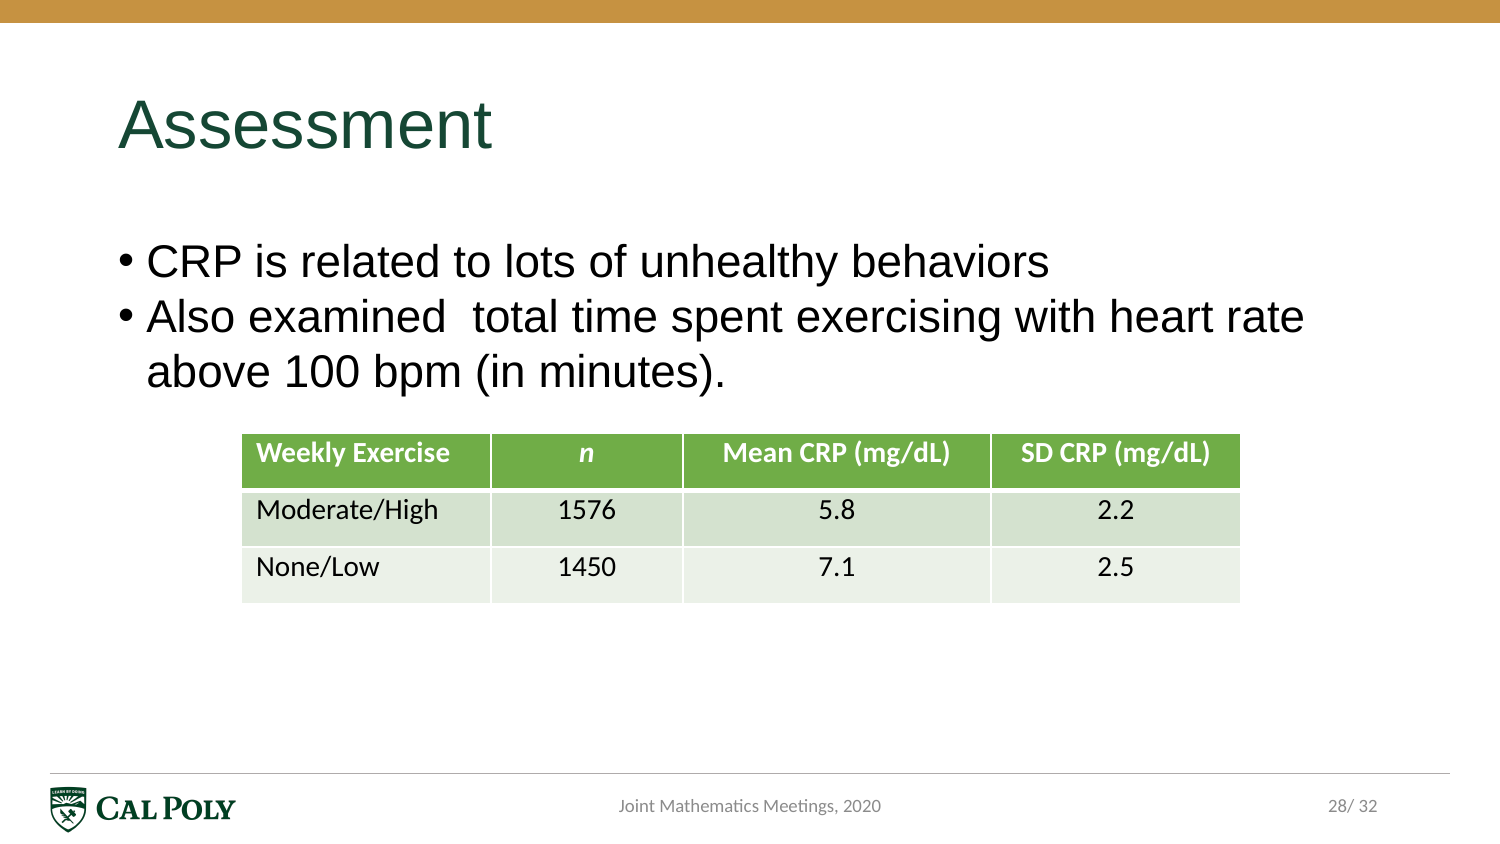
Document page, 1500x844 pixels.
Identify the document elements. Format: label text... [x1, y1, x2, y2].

table_cell 2.2 [992, 493, 1240, 546]
table_header n [492, 434, 682, 488]
footer Joint Mathematics Meetings, 2020 [496, 782, 1004, 827]
title Assessment [103, 44, 1397, 208]
table_cell 5.8 [684, 493, 990, 546]
table_header Weekly Exercise [242, 434, 490, 488]
table_cell Moderate/High [242, 493, 490, 546]
slide_number 28/ 32 [1059, 782, 1397, 827]
table_cell 2.5 [992, 548, 1240, 603]
table_cell 1450 [492, 548, 682, 603]
table_header SD CRP (mg/dL) [992, 434, 1240, 488]
table_cell None/Low [242, 548, 490, 603]
list CRP is related to lots of unhealthy behaviors Also examined total time spent exercising with heart rate above 100 bpm (in minutes). [103, 224, 1397, 427]
table_cell 7.1 [684, 548, 990, 603]
table_cell 1576 [492, 493, 682, 546]
table_header Mean CRP (mg/dL) [684, 434, 990, 488]
